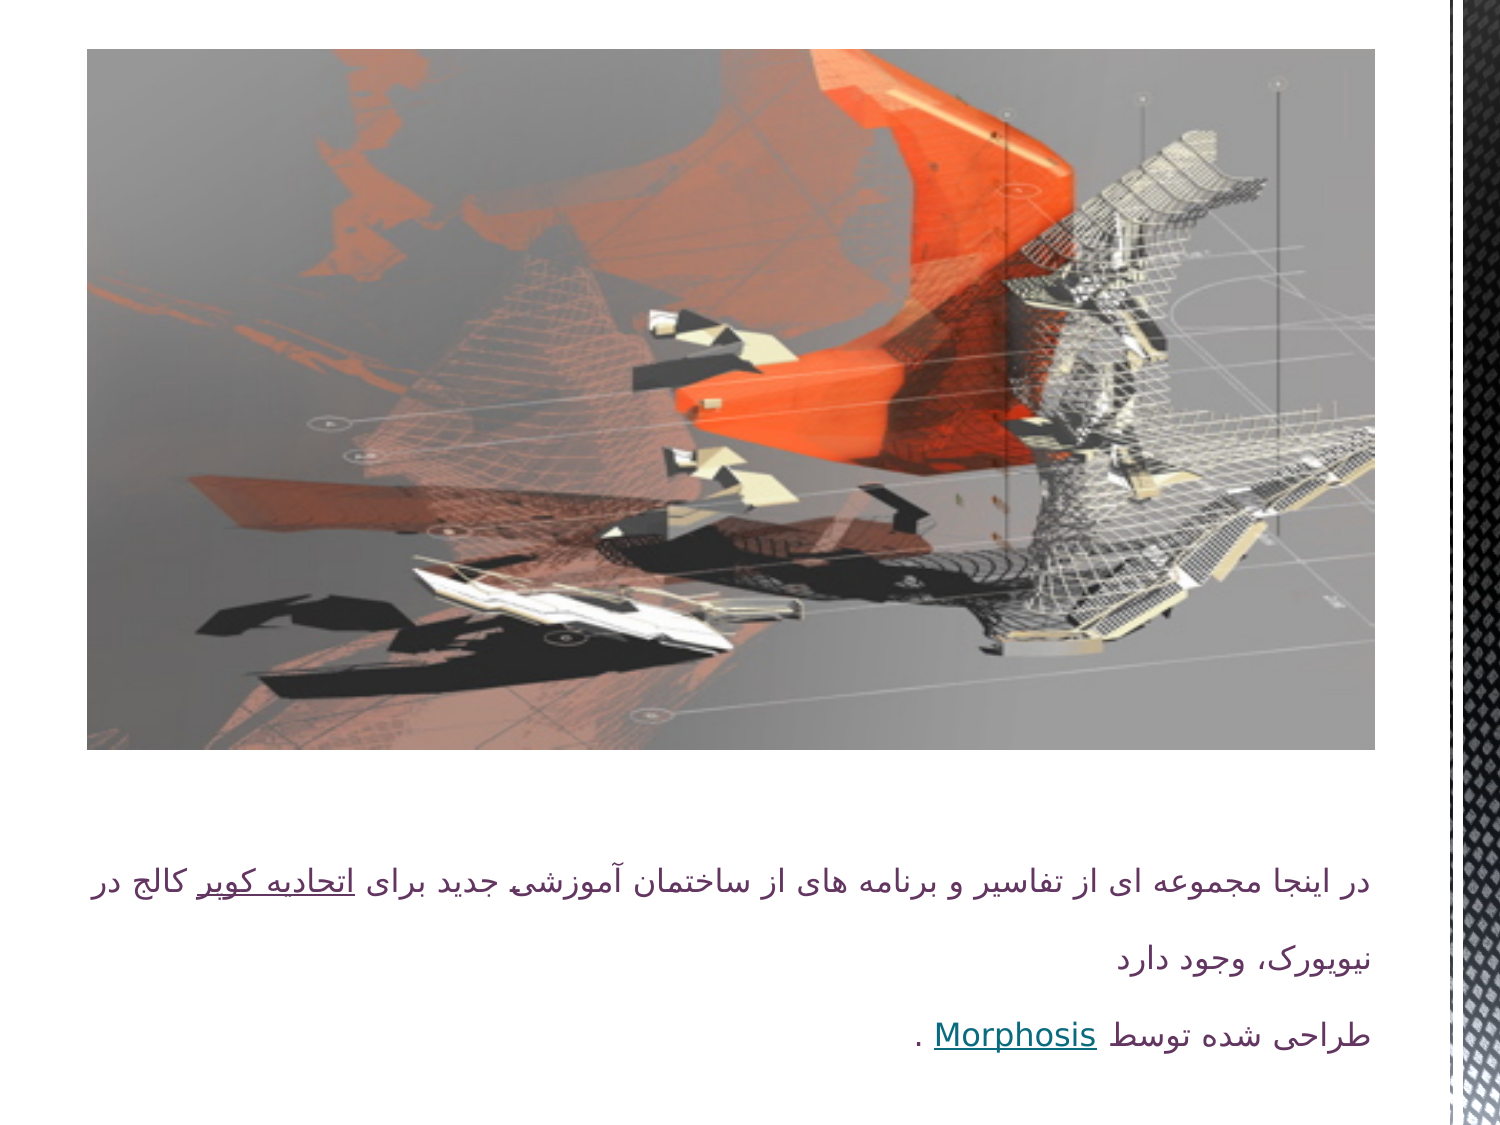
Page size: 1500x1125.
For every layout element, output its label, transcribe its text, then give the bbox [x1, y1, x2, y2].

title در اینجا مجموعه ای از تفاسیر و برنامه های از ساختمان آموزشی جدید برای اتحادیه کوپر کالج در نیویورک، وجود دارد طراحی شده توسط Morphosis . [62, 812, 1388, 1100]
picture [1447, 0, 1500, 1125]
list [87, 49, 1376, 751]
